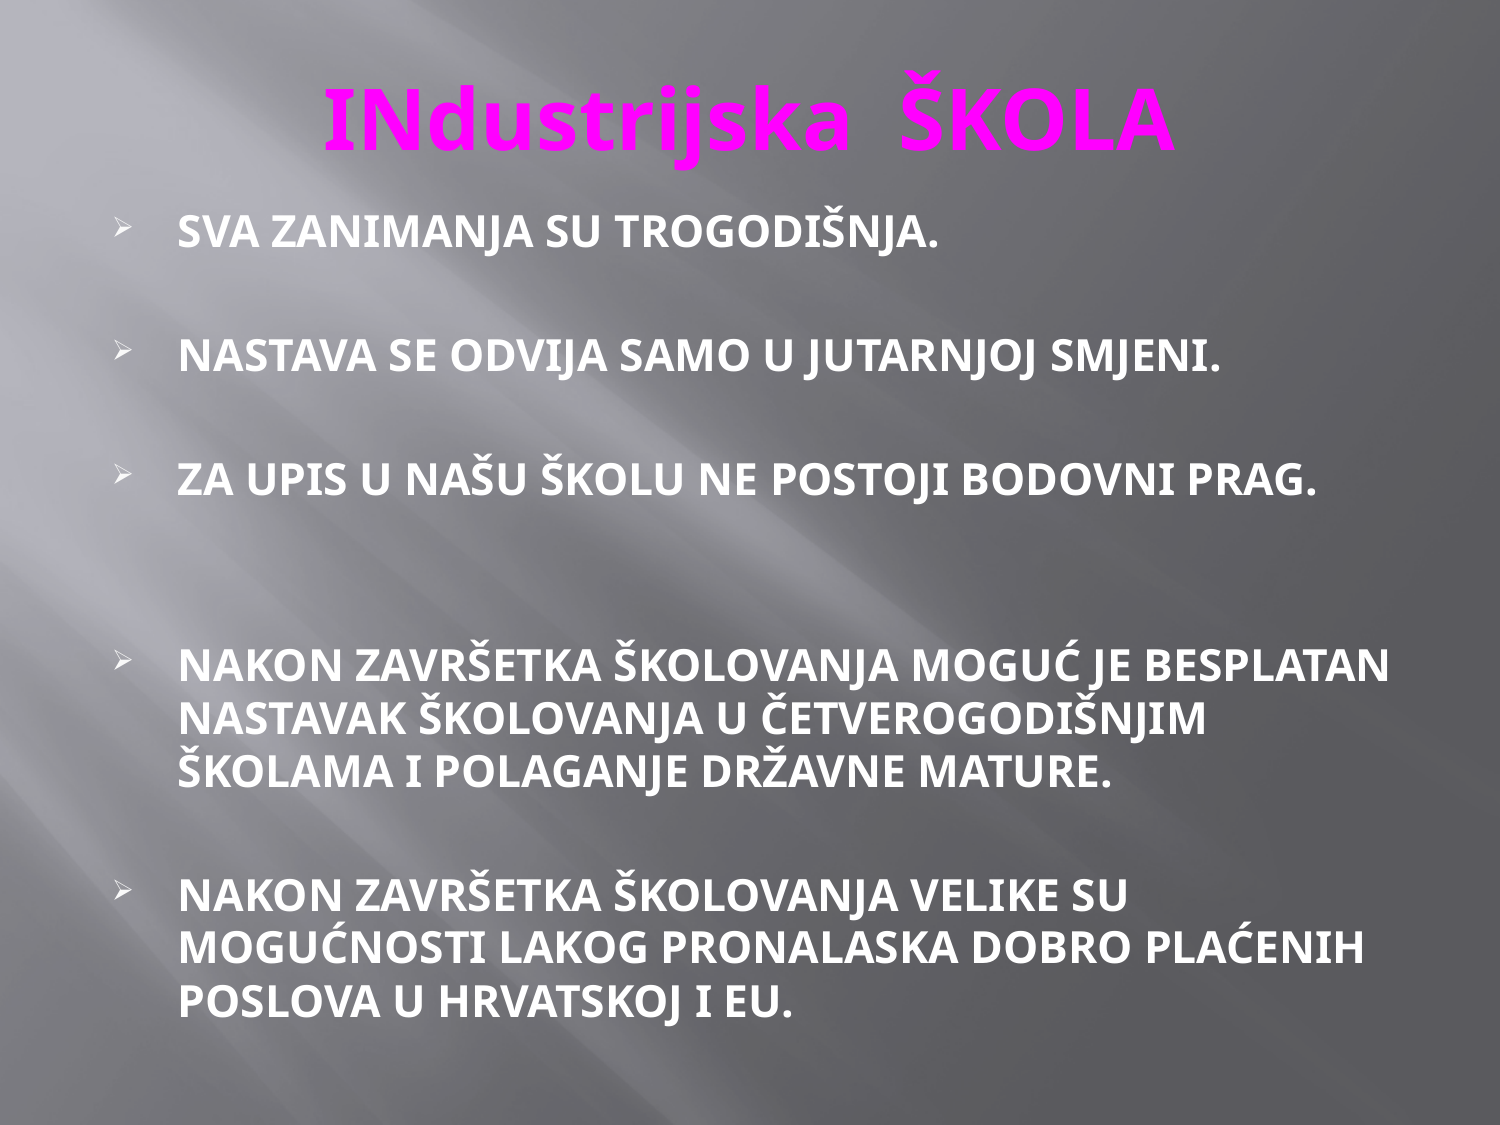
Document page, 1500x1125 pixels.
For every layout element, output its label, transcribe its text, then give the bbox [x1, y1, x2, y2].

title INdustrijska ŠKOLA [75, 0, 1425, 196]
list SVA ZANIMANJA SU TROGODIŠNJA. NASTAVA SE ODVIJA SAMO U JUTARNJOJ SMJENI. ZA UPIS U NAŠU ŠKOLU NE POSTOJI BODOVNI PRAG. NAKON ZAVRŠETKA ŠKOLOVANJA MOGUĆ JE BESPLATAN NASTAVAK ŠKOLOVANJA U ČETVEROGODIŠNJIM ŠKOLAMA I POLAGANJE DRŽAVNE MATURE. NAKON ZAVRŠETKA ŠKOLOVANJA VELIKE SU MOGUĆNOSTI LAKOG PRONALASKA DOBRO PLAĆENIH POSLOVA U HRVATSKOJ I EU. [75, 196, 1425, 1035]
